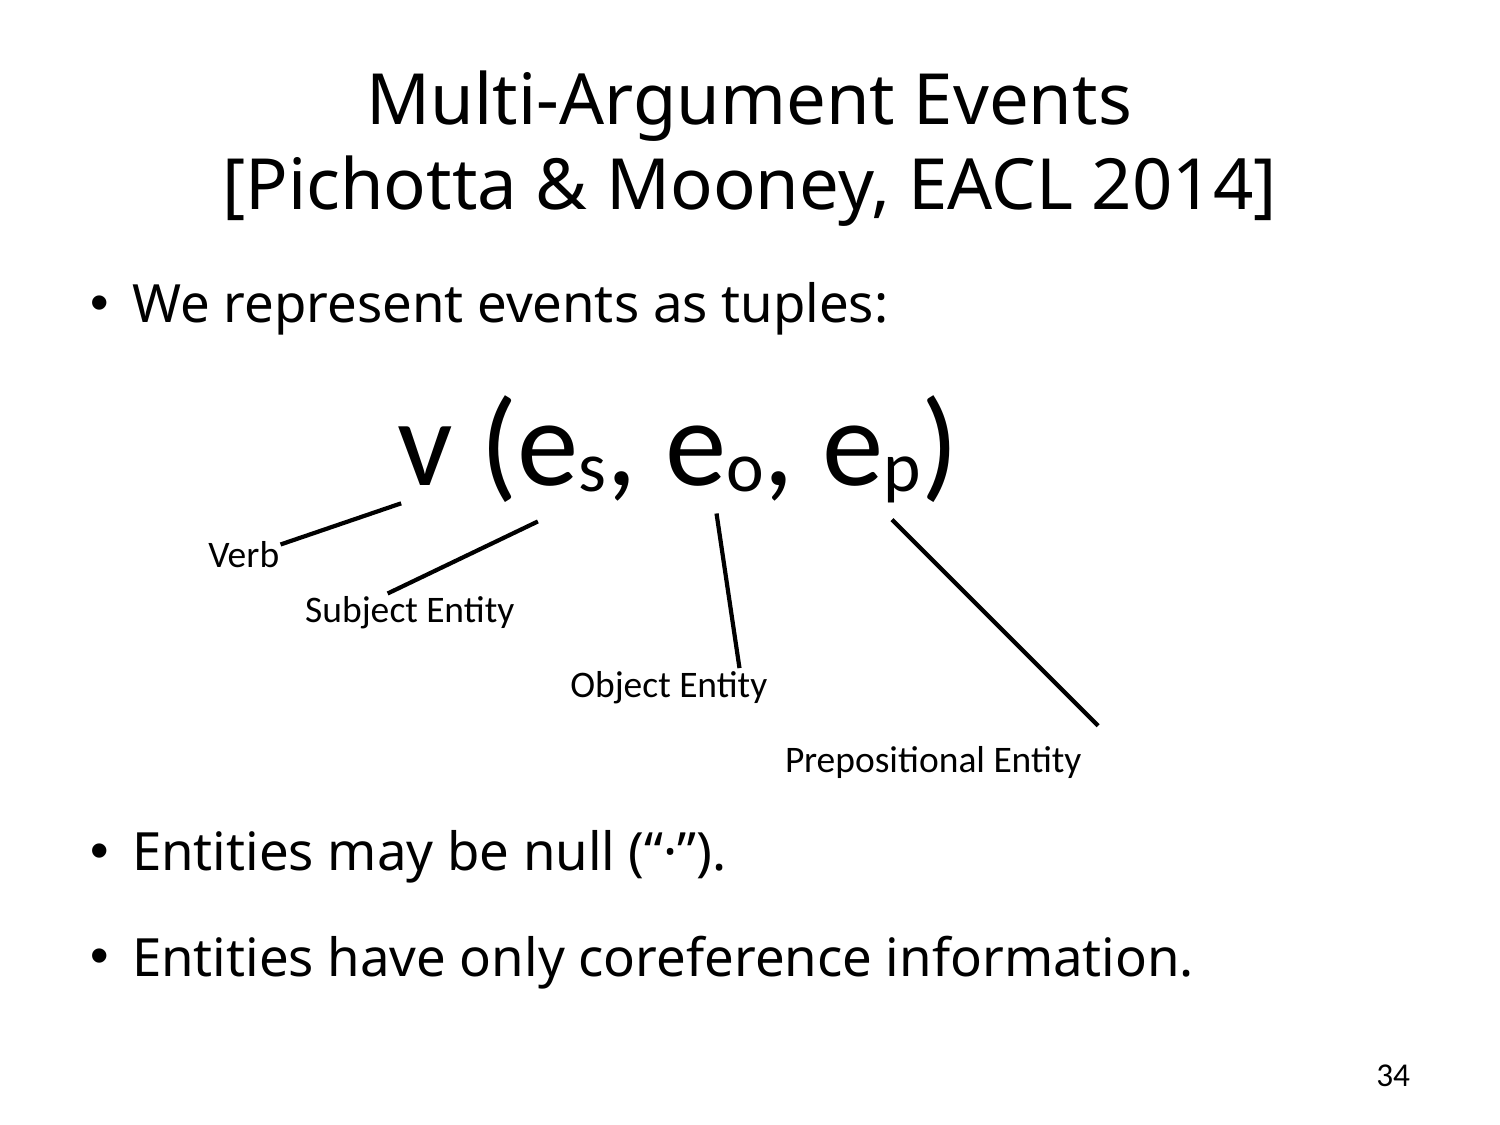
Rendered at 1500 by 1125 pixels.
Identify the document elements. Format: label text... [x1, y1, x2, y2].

text_box Subject Entity [299, 579, 521, 636]
text_box v (es, eo, ep) [391, 356, 965, 516]
text_box Object Entity [564, 654, 774, 711]
text_box Verb [202, 524, 286, 582]
slide_number 34 [1074, 1042, 1425, 1103]
list We represent events as tuples: Entities may be null (“·”). Entities have only coreference information. [75, 262, 1425, 1005]
title Multi-Argument Events [Pichotta & Mooney, EACL 2014] [75, 45, 1425, 233]
text_box Prepositional Entity [779, 729, 1088, 787]
